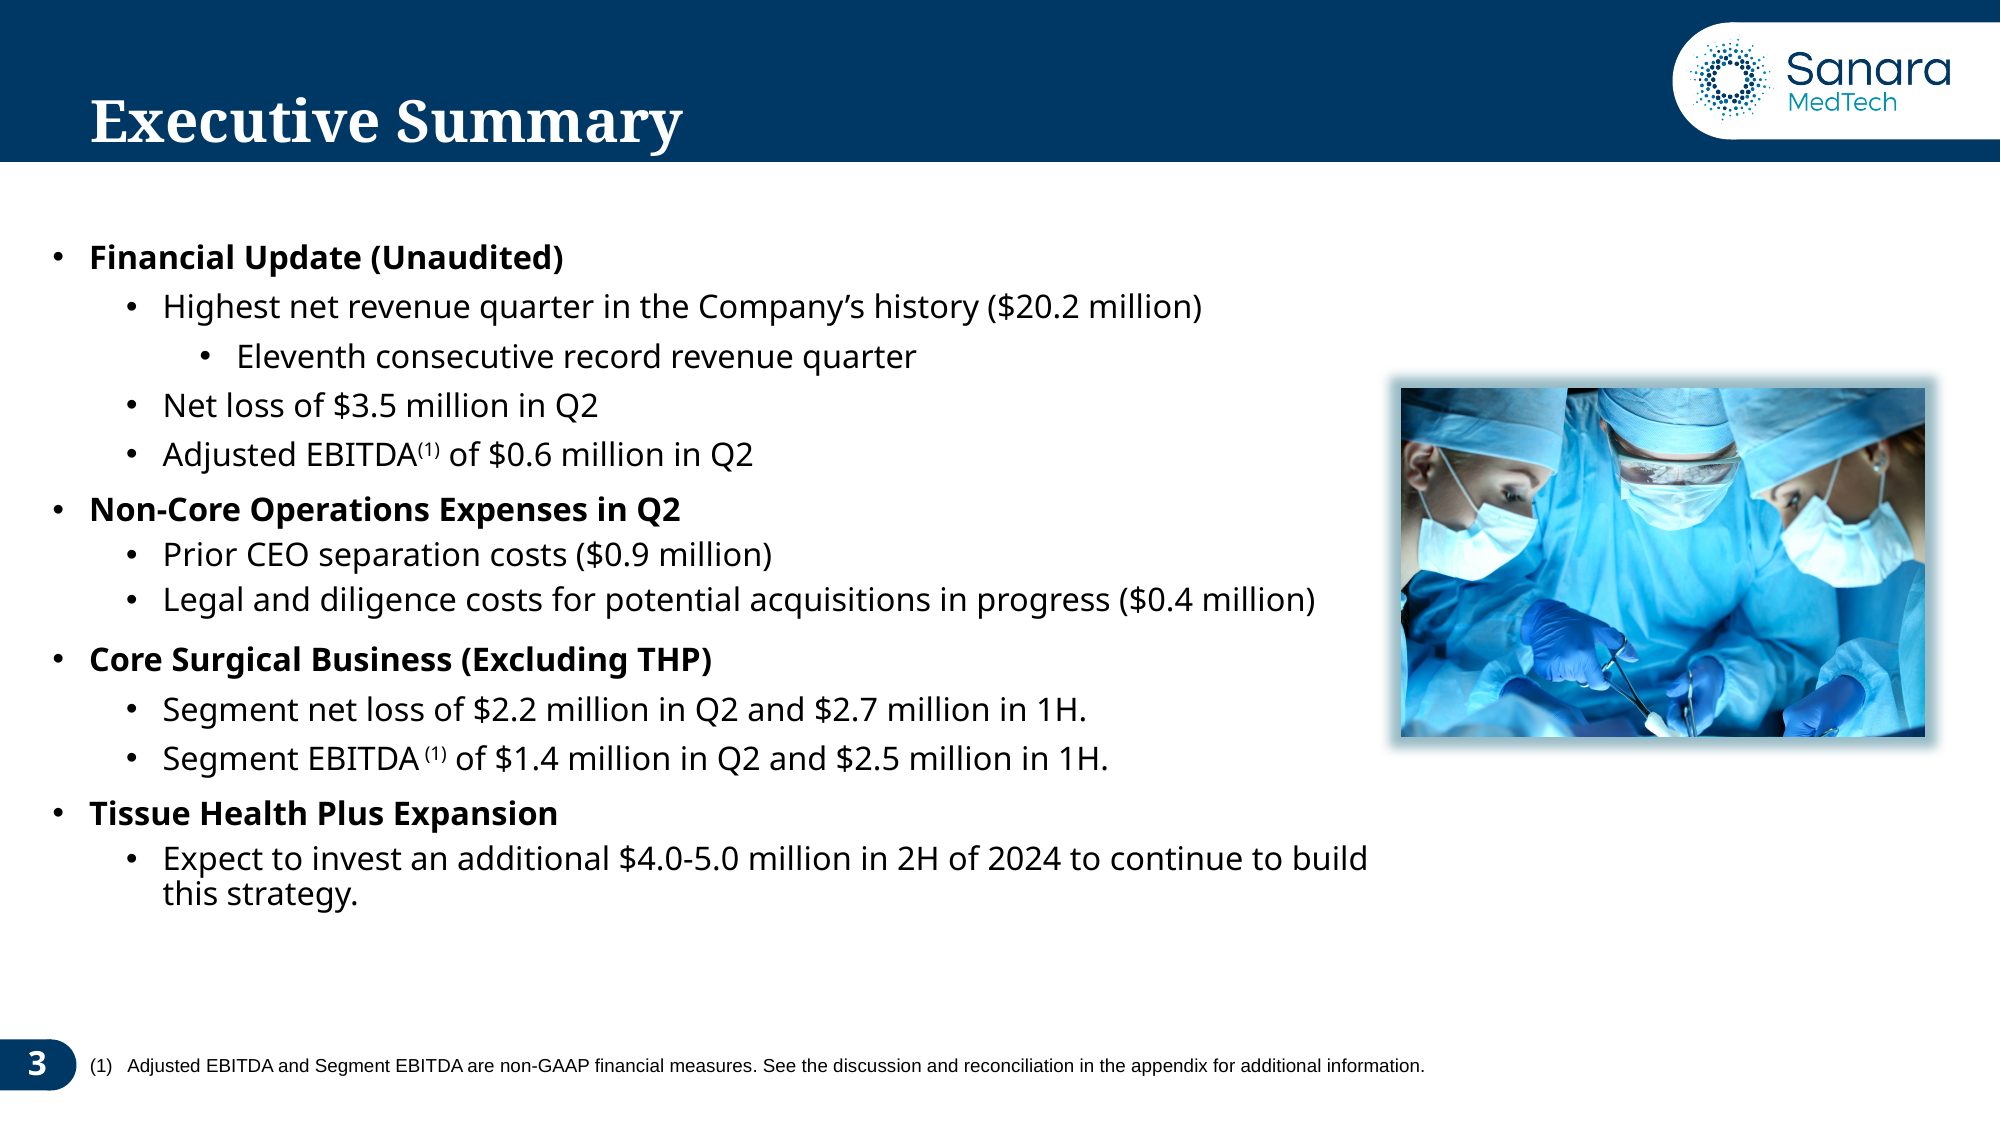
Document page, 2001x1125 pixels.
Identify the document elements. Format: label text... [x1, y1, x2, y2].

picture [1686, 35, 1950, 124]
text_box Executive Summary [75, 30, 1613, 163]
list Financial Update (Unaudited) Highest net revenue quarter in the Company’s history ($20.2 million) Eleventh consecutive record revenue quarter Net loss of $3.5 million in Q2 Adjusted EBITDA(1) of $0.6 million in Q2 Non-Core Operations Expenses in Q2 Prior CEO separation costs ($0.9 million) Legal and diligence costs for potential acquisitions in progress ($0.4 million) Core Surgical Business (Excluding THP) Segment net loss of $2.2 million in Q2 and $2.7 million in 1H. Segment EBITDA (1) of $1.4 million in Q2 and $2.5 million in 1H. Tissue Health Plus Expansion Expect to invest an additional $4.0-5.0 million in 2H of 2024 to continue to build this strategy. [37, 233, 1387, 925]
slide_number 3 [0, 1035, 75, 1095]
text_box Adjusted EBITDA and Segment EBITDA are non-GAAP financial measures. See the discussion and reconciliation in the appendix for additional information. [74, 1046, 1968, 1084]
picture [1401, 388, 1925, 737]
